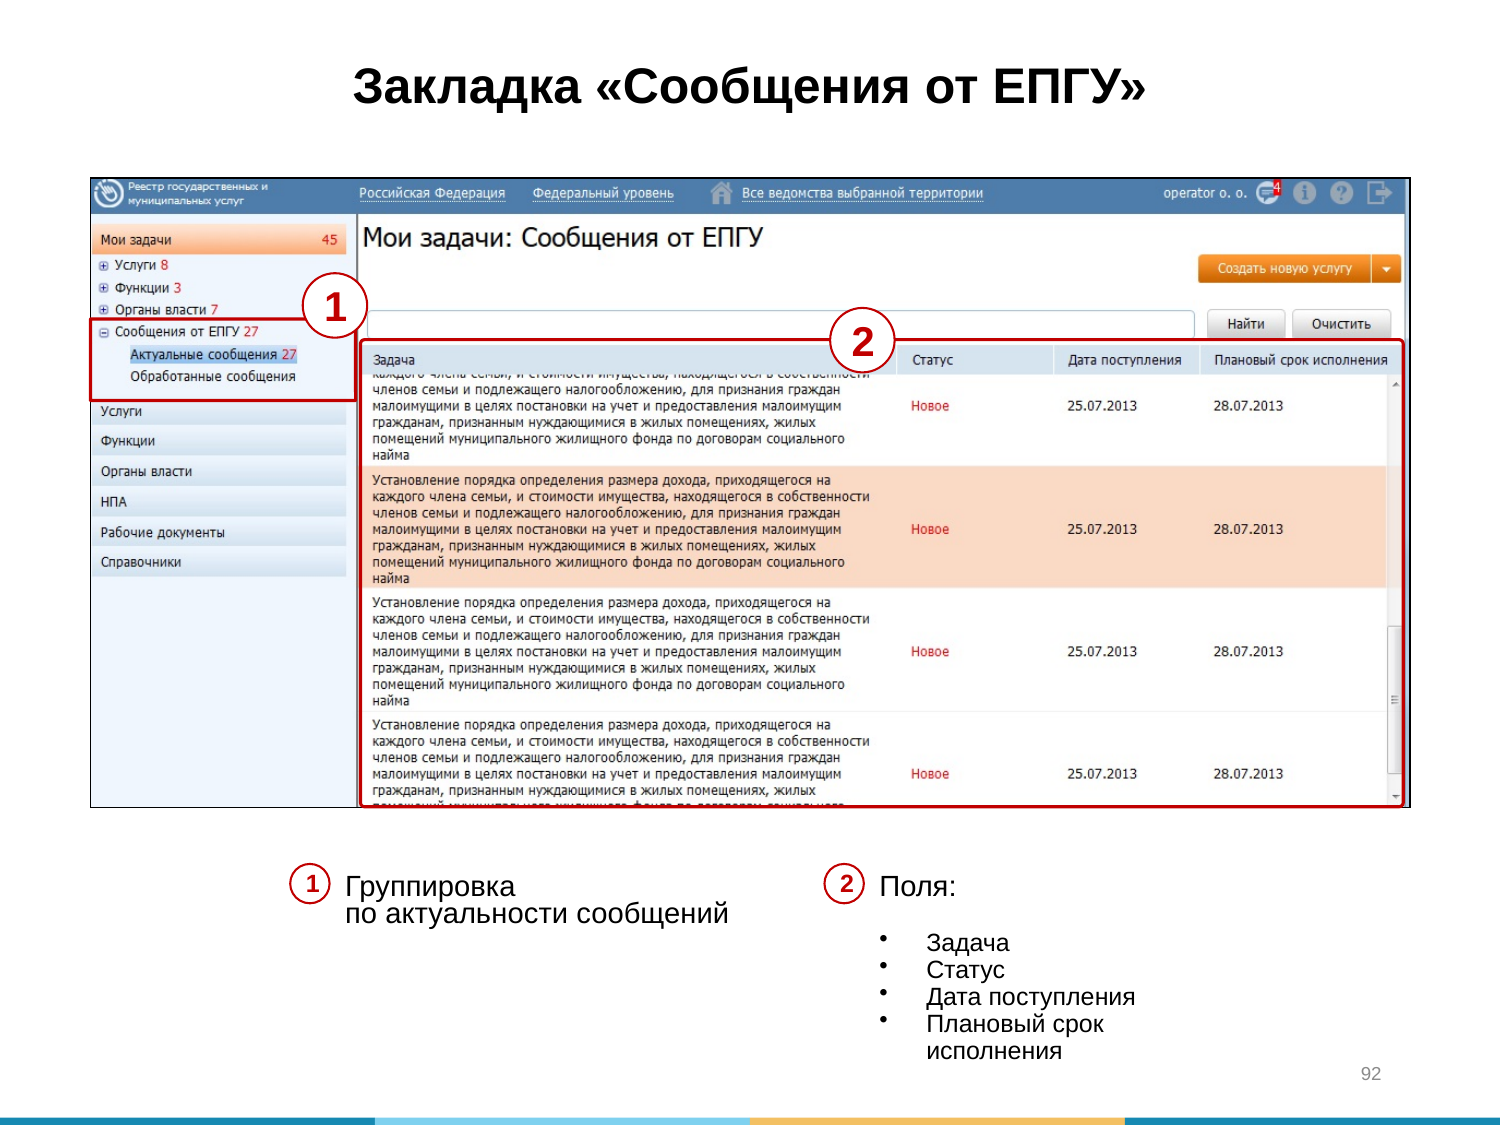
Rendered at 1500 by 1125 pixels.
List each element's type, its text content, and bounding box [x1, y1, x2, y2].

picture [91, 178, 1410, 807]
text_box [823, 306, 903, 373]
slide_number 92 [1059, 1042, 1397, 1103]
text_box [0, 1117, 1500, 1125]
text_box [296, 272, 376, 338]
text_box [290, 860, 1223, 1075]
text_box Закладка «Сообщения от ЕПГУ» [97, 54, 1403, 126]
